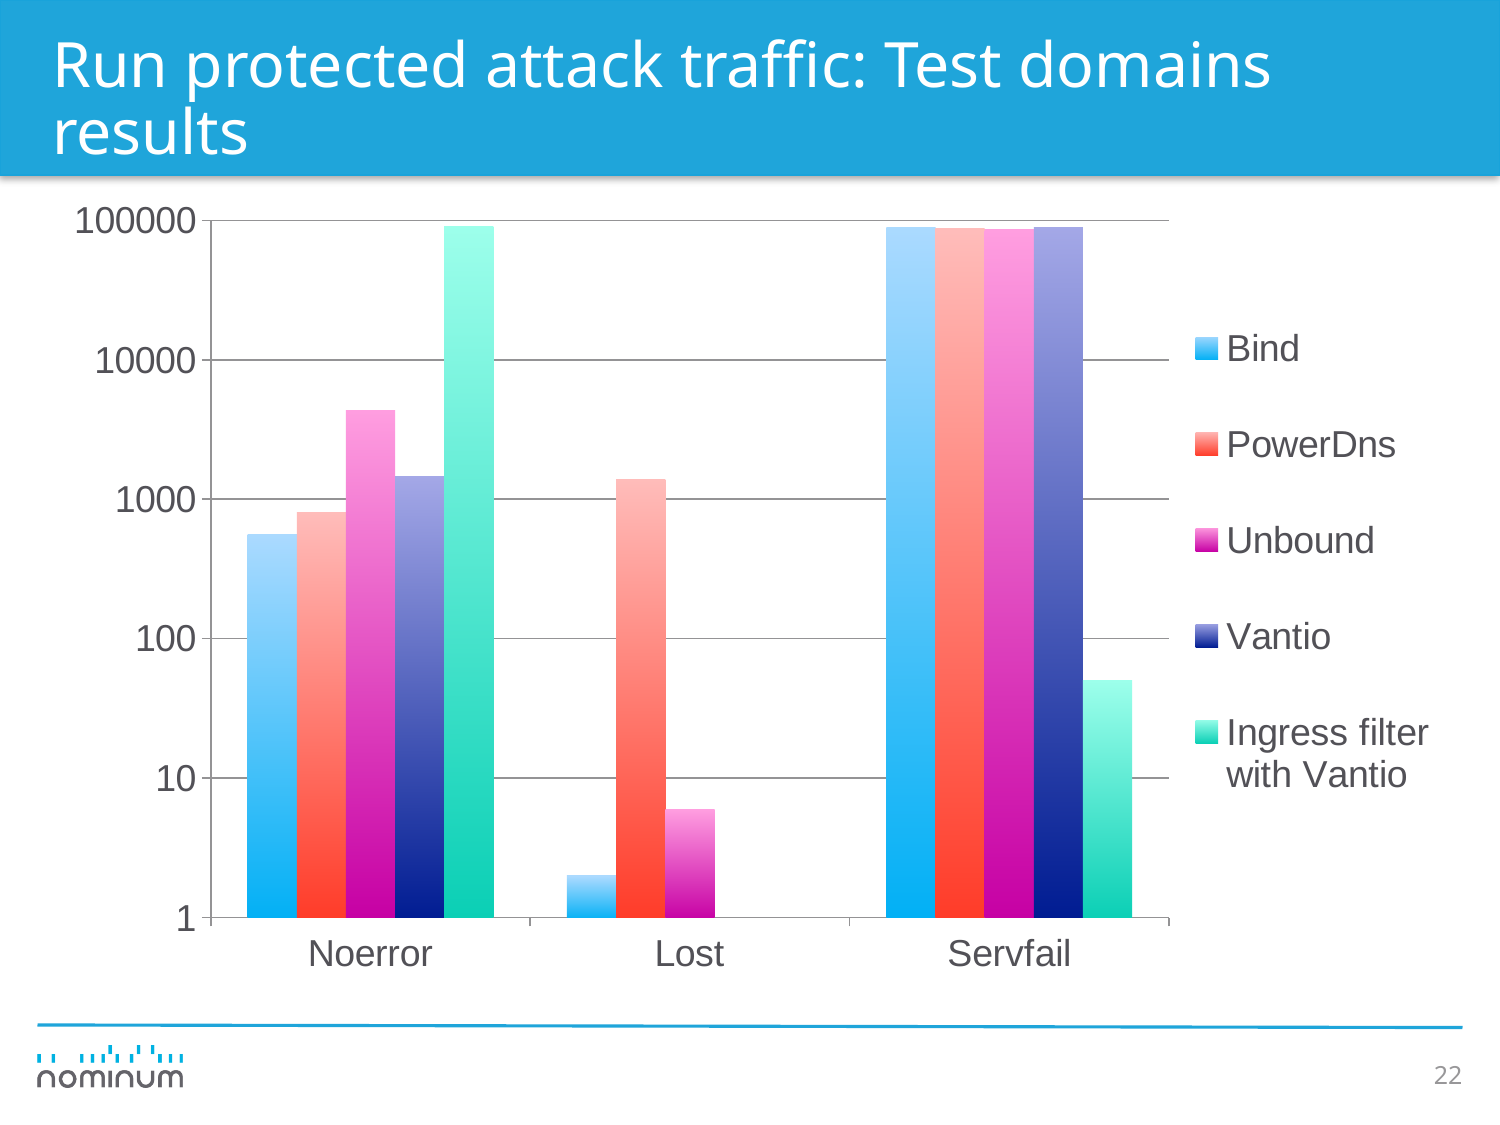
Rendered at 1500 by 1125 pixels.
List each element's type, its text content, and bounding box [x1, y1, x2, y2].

title Run protected attack traffic: Test domains results [37, 38, 1464, 163]
picture [37, 1045, 183, 1088]
chart [38, 187, 1463, 1001]
slide_number 22 [1112, 1027, 1463, 1088]
